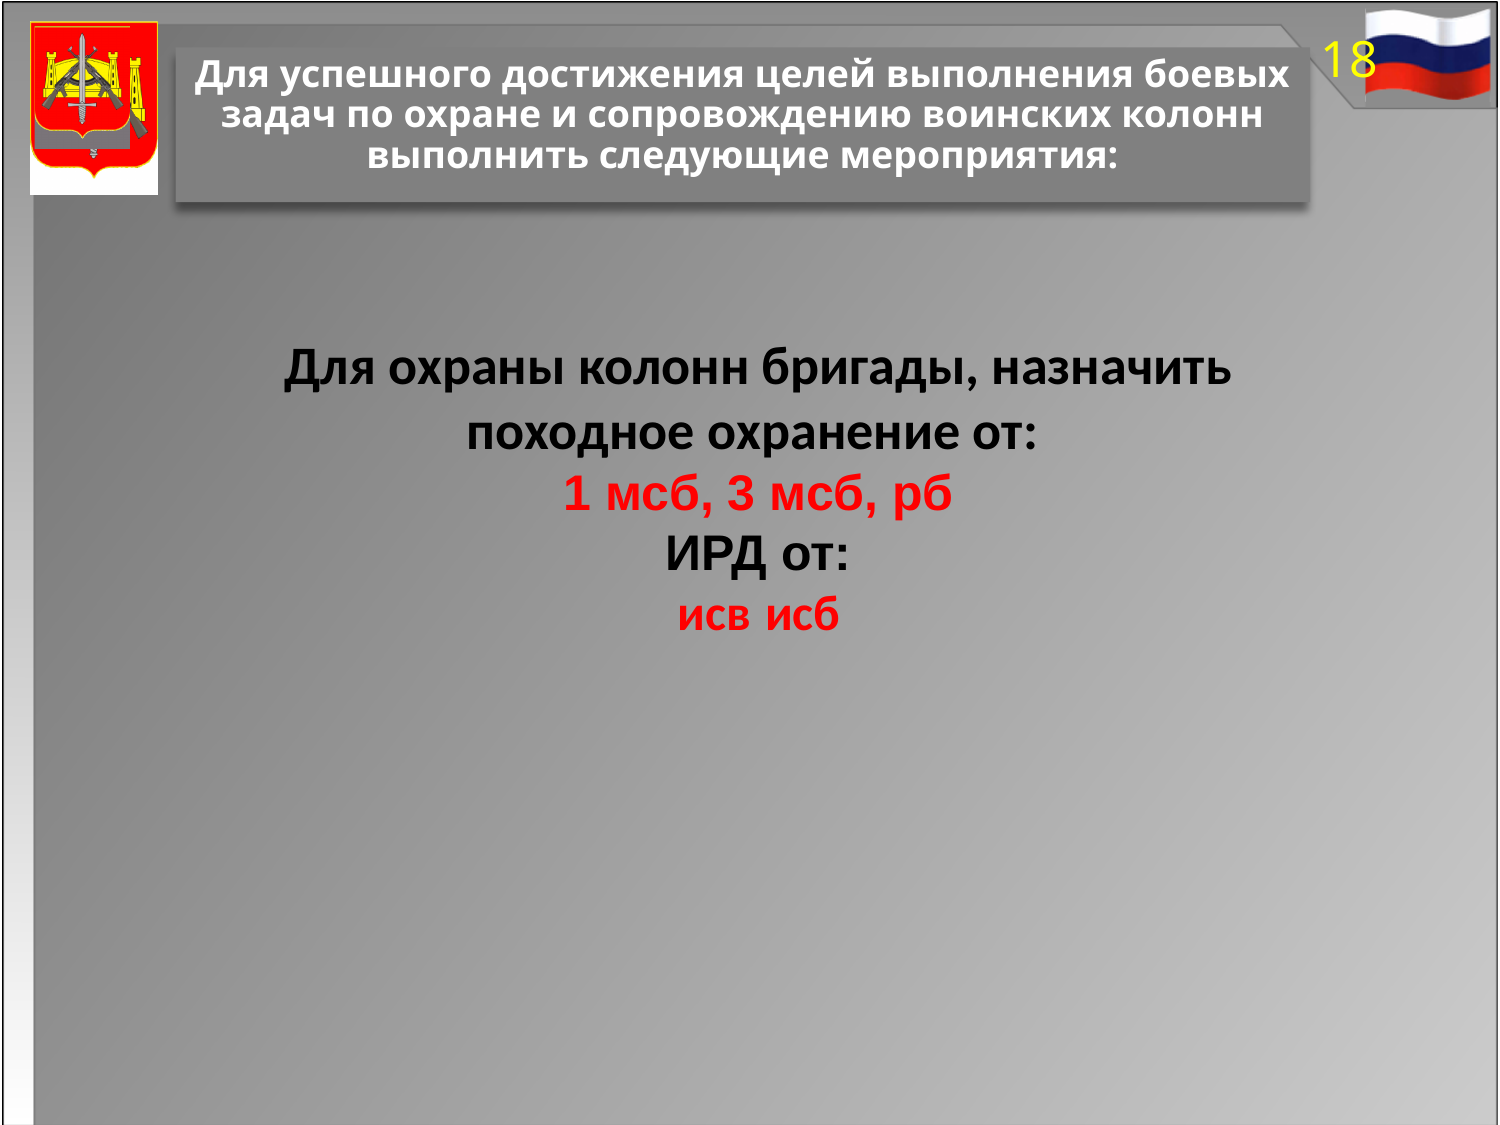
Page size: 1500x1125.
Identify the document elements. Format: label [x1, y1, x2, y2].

picture [2, 1, 1498, 1125]
text_box [33, 25, 133, 151]
text_box [28, 20, 160, 197]
